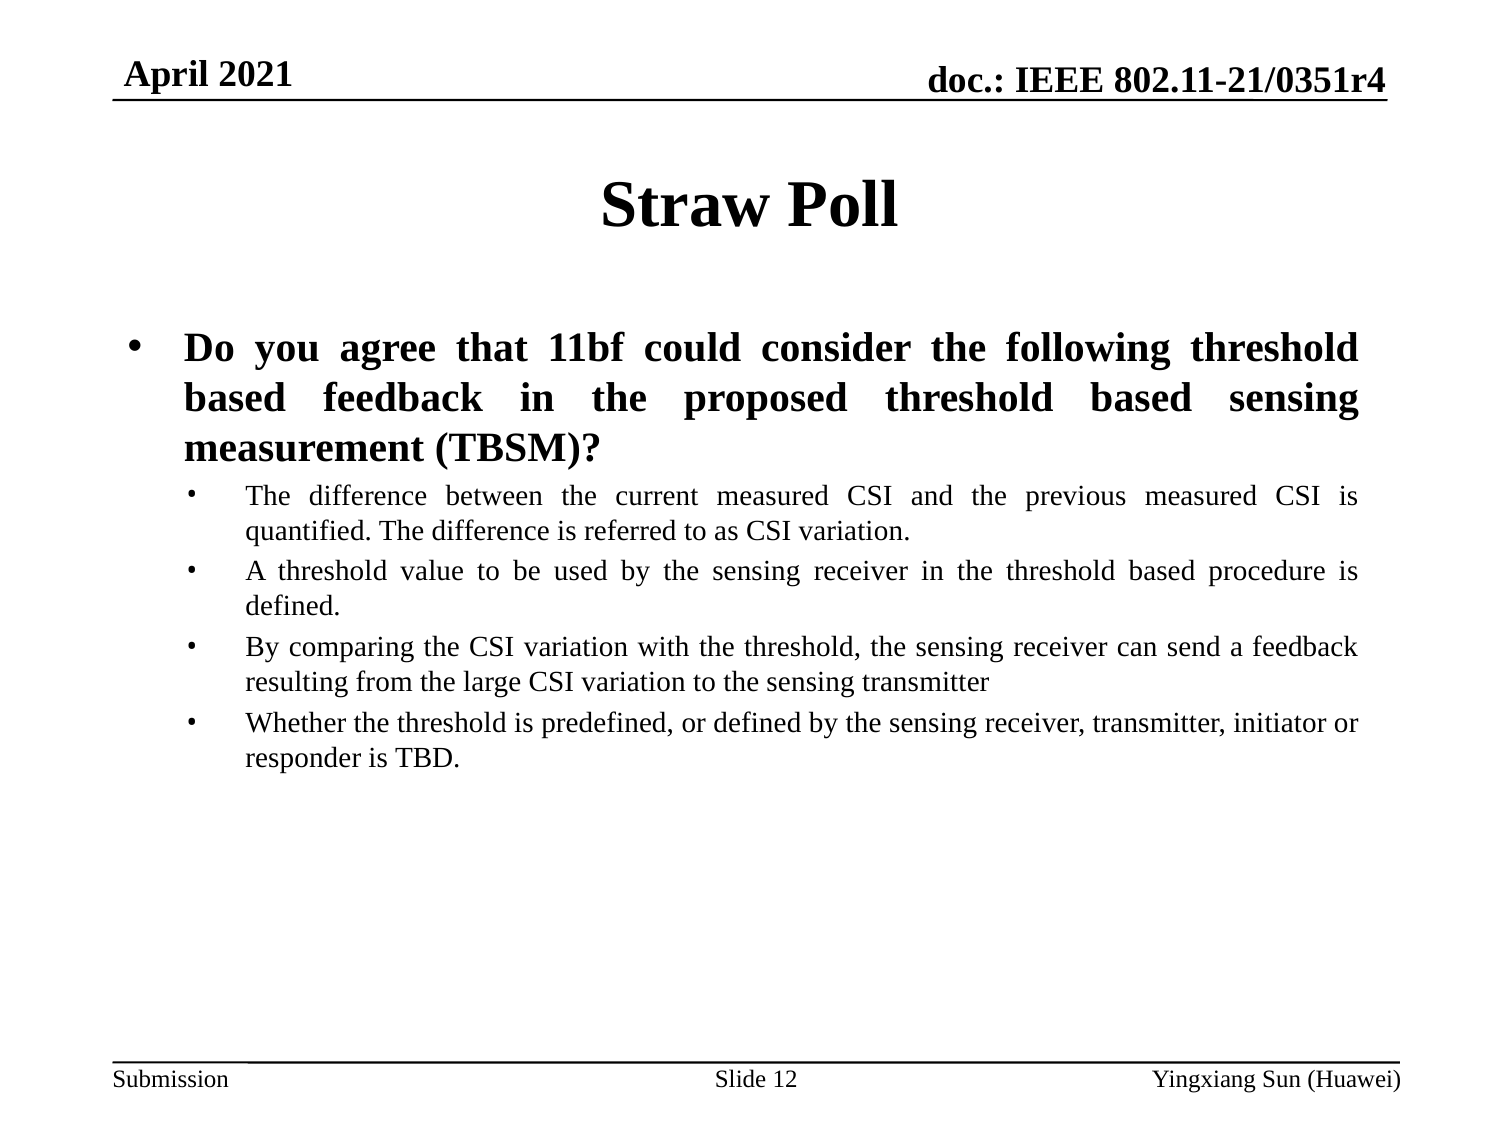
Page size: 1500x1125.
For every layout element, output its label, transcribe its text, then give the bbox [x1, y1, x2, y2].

slide_number Slide 12 [712, 1061, 800, 1093]
title Straw Poll [112, 112, 1388, 288]
list Do you agree that 11bf could consider the following threshold based feedback in the proposed threshold based sensing measurement (TBSM)? The difference between the current measured CSI and the previous measured CSI is quantified. The difference is referred to as CSI variation. A threshold value to be used by the sensing receiver in the threshold based procedure is defined. By comparing the CSI variation with the threshold, the sensing receiver can send a feedback resulting from the large CSI variation to the sensing transmitter Whether the threshold is predefined, or defined by the sensing receiver, transmitter, initiator or responder is TBD. [112, 312, 1375, 988]
footer Yingxiang Sun (Huawei) [1148, 1061, 1402, 1093]
